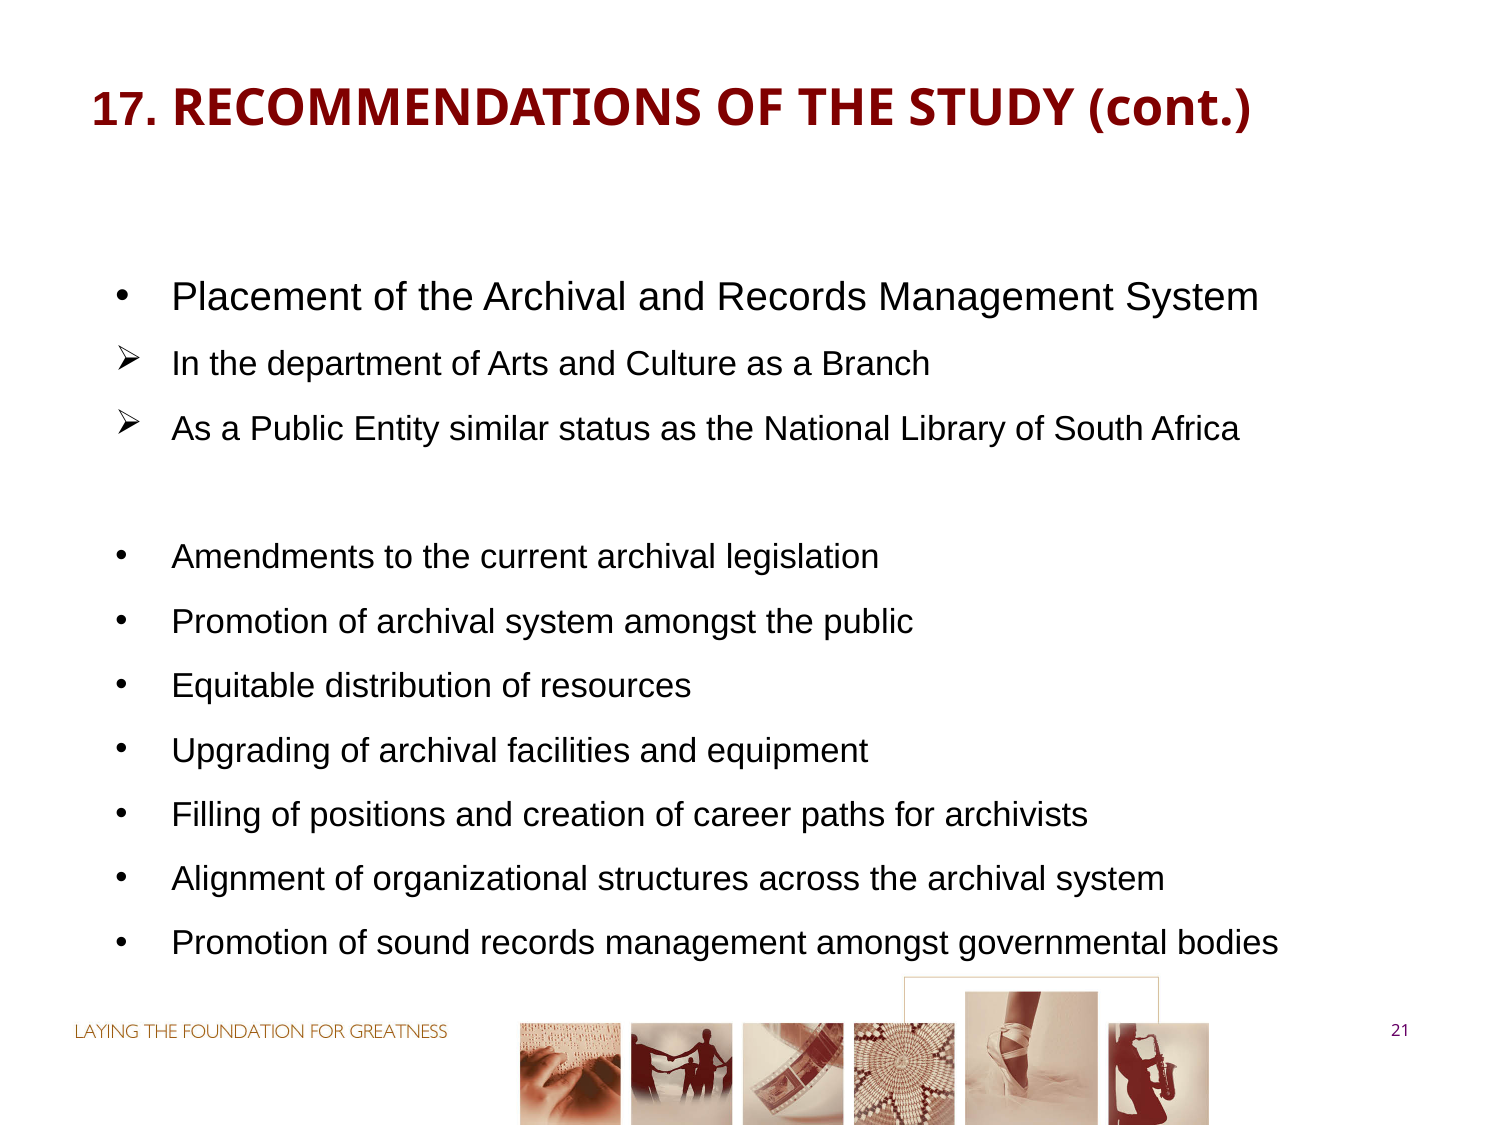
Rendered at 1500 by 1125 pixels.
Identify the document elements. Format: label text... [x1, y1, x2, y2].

picture [12, 941, 1253, 1125]
slide_number 21 [1325, 1012, 1425, 1073]
list Placement of the Archival and Records Management System In the department of Arts and Culture as a Branch As a Public Entity similar status as the National Library of South Africa Amendments to the current archival legislation Promotion of archival system amongst the public Equitable distribution of resources Upgrading of archival facilities and equipment Filling of positions and creation of career paths for archivists Alignment of organizational structures across the archival system Promotion of sound records management amongst governmental bodies [100, 262, 1400, 975]
title 17. Recommendations of the study (cont.) [76, 66, 1427, 183]
